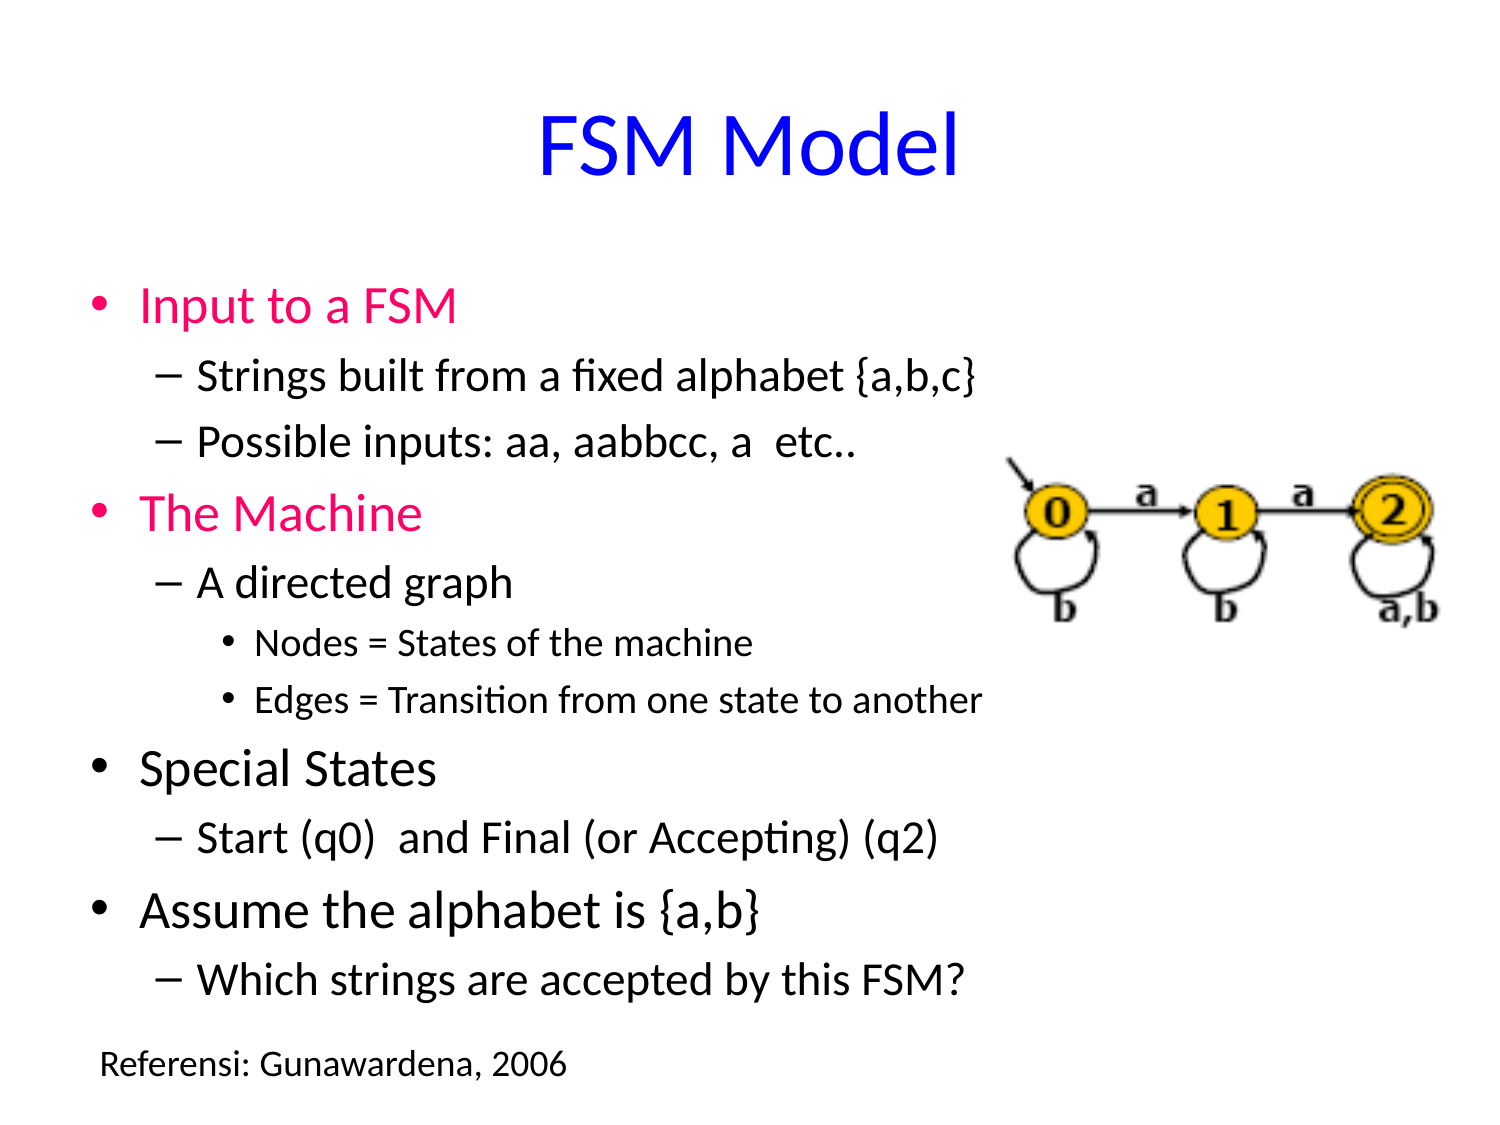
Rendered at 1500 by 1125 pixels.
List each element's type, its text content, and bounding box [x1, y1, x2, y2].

picture [984, 409, 1466, 645]
text_box Referensi: Gunawardena, 2006 [84, 1031, 583, 1091]
list Input to a FSM Strings built from a fixed alphabet {a,b,c} Possible inputs: aa, aabbcc, a etc.. The Machine A directed graph Nodes = States of the machine Edges = Transition from one state to another Special States Start (q0) and Final (or Accepting) (q2) Assume the alphabet is {a,b} Which strings are accepted by this FSM? [75, 262, 1336, 1020]
title FSM Model [75, 45, 1425, 233]
